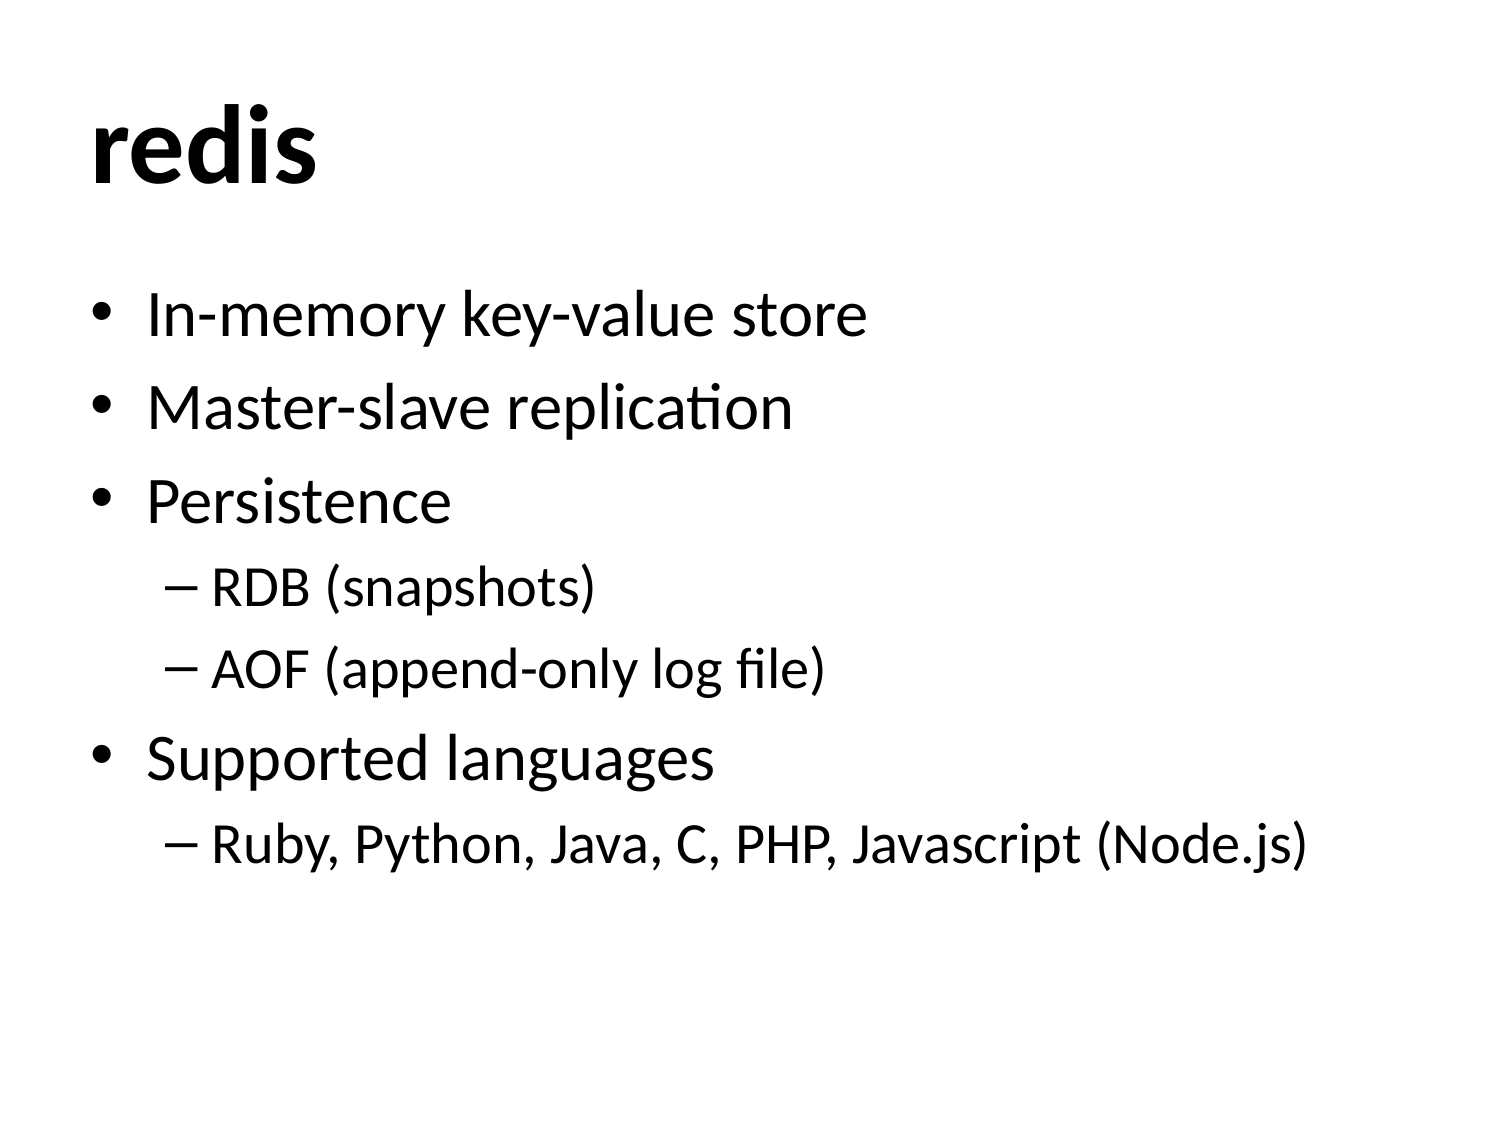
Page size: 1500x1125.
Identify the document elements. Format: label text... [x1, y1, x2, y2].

list In-memory key-value store Master-slave replication Persistence RDB (snapshots) AOF (append-only log file) Supported languages Ruby, Python, Java, C, PHP, Javascript (Node.js) [75, 262, 1425, 1005]
title redis [75, 45, 1425, 233]
